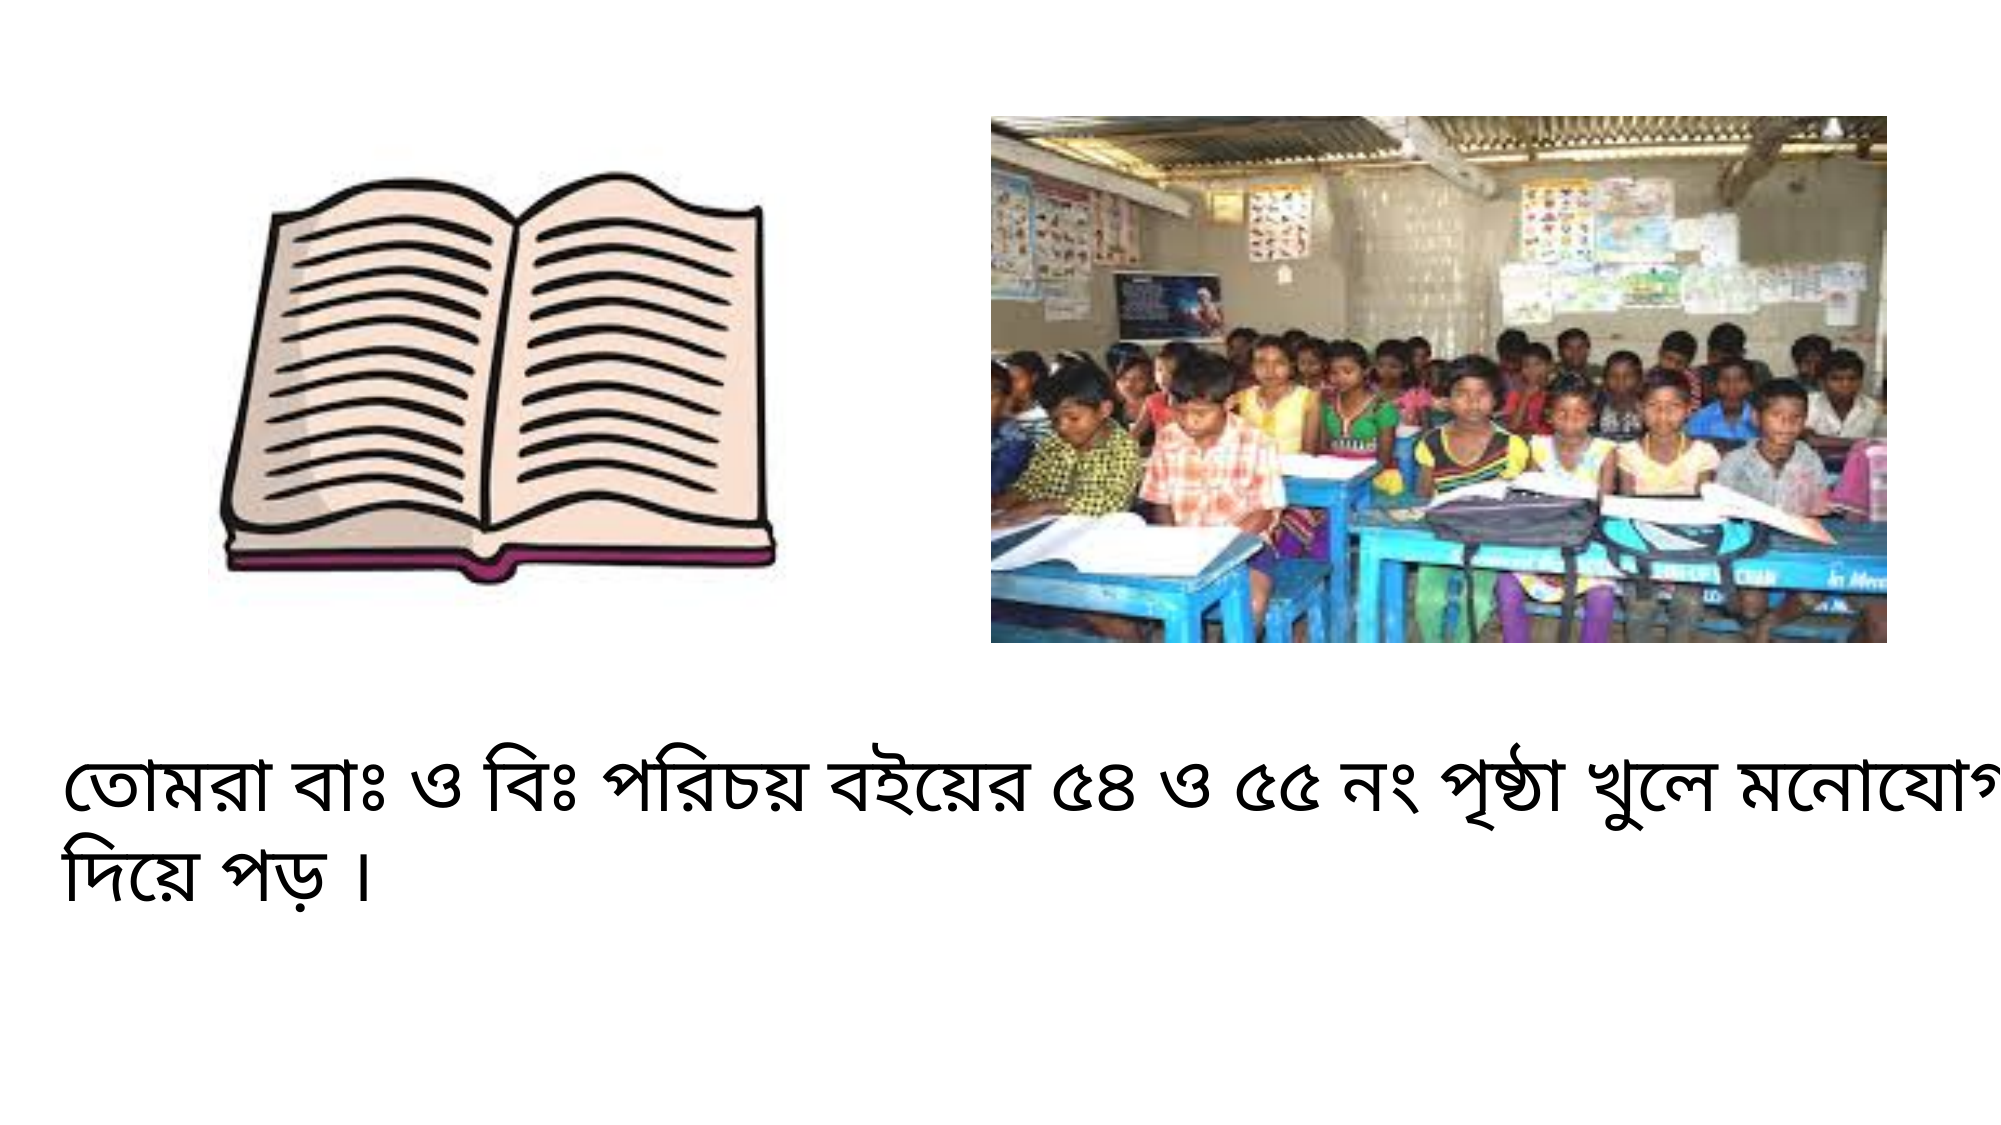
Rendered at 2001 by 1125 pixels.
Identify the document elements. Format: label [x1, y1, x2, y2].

text_box [47, 58, 2000, 836]
